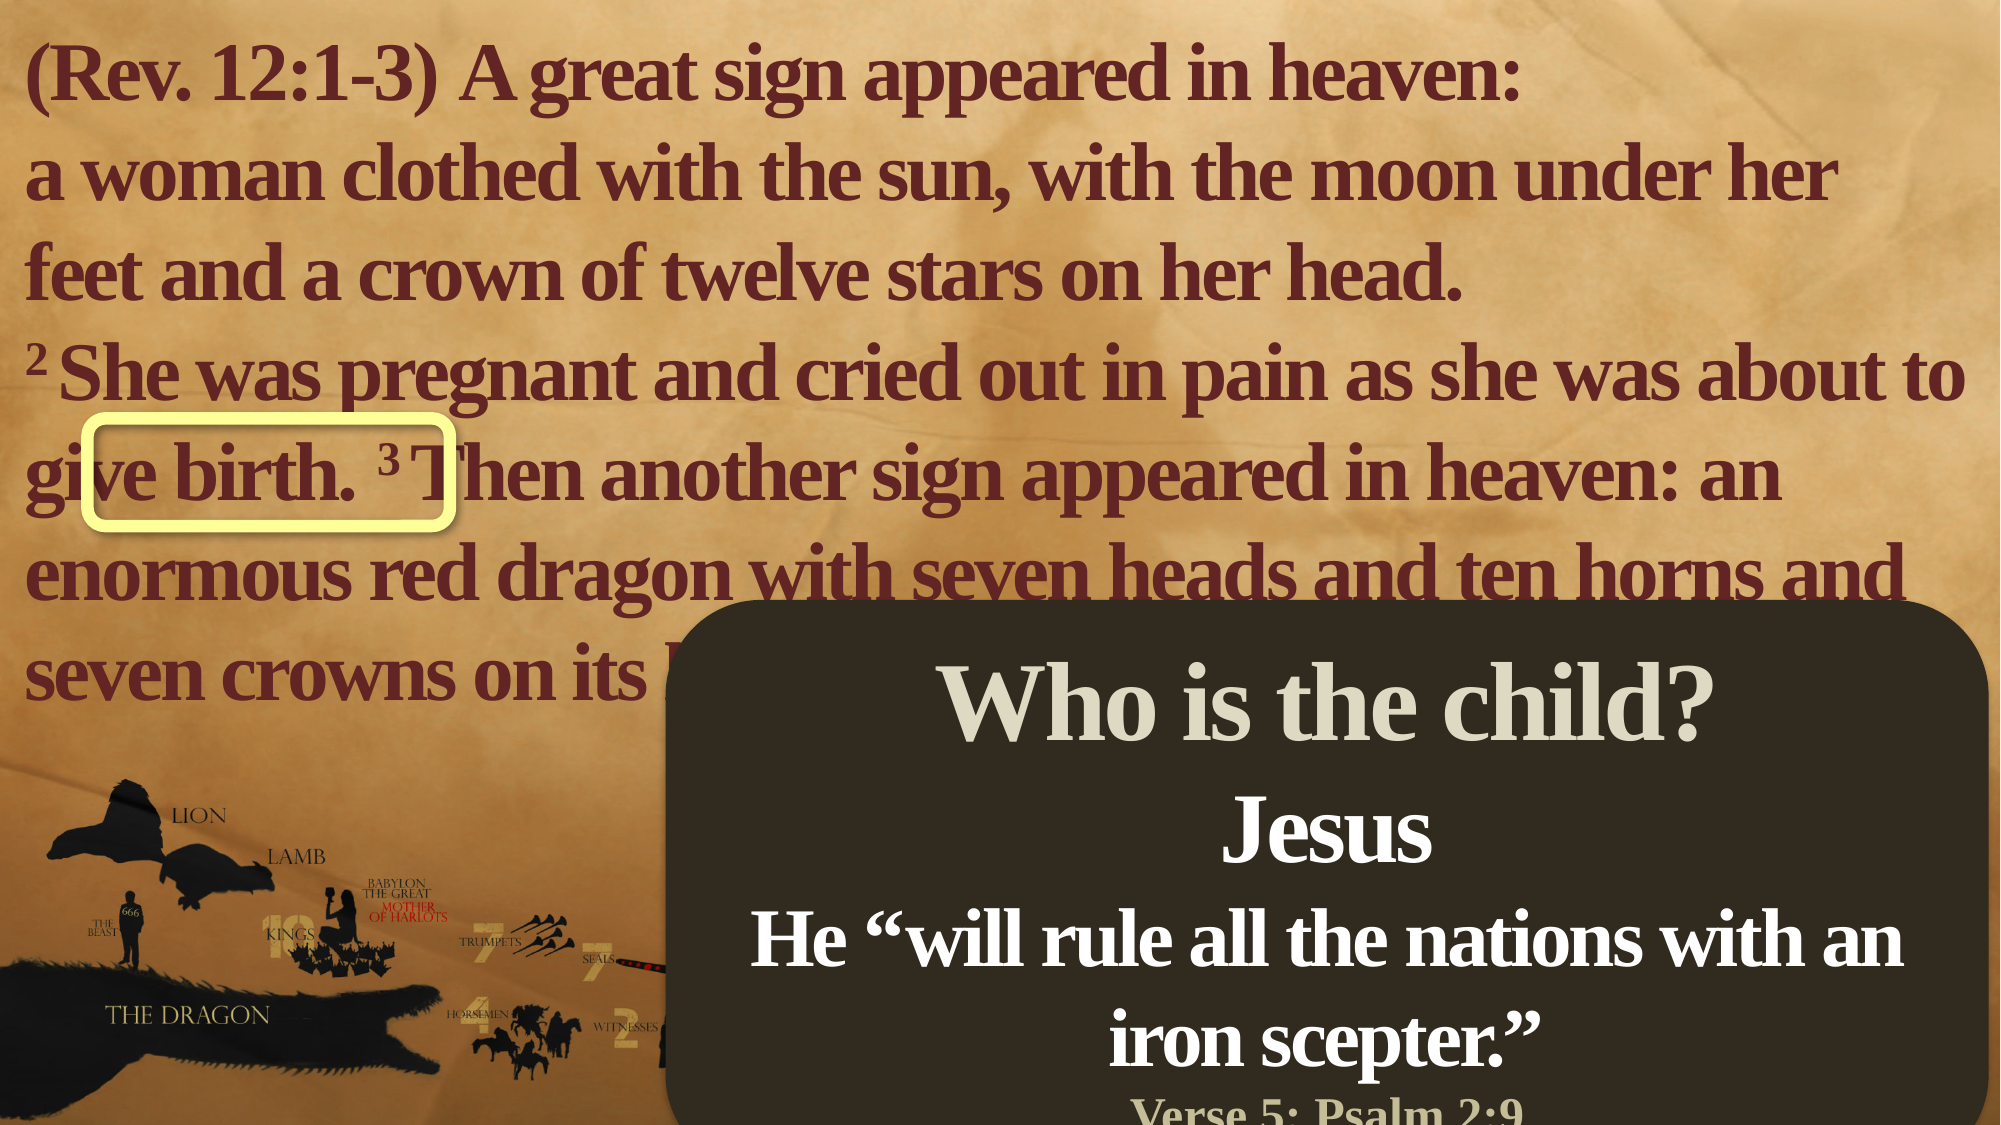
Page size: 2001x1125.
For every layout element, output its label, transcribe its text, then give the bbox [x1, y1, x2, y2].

text_box (Rev. 12:1-3) A great sign appeared in heaven: a woman clothed with the sun, with the moon under her feet and a crown of twelve stars on her head. 2 She was pregnant and cried out in pain as she was about to give birth. 3 Then another sign appeared in heaven: an enormous red dragon with seven heads and ten horns and seven crowns on its heads. [9, 9, 1986, 725]
text_box Who is the child? Jesus He “will rule all the nations with an iron scepter.” Verse 5; Psalm 2:9 [663, 597, 1991, 1125]
picture [0, 0, 2001, 1125]
text_box [85, 416, 453, 529]
